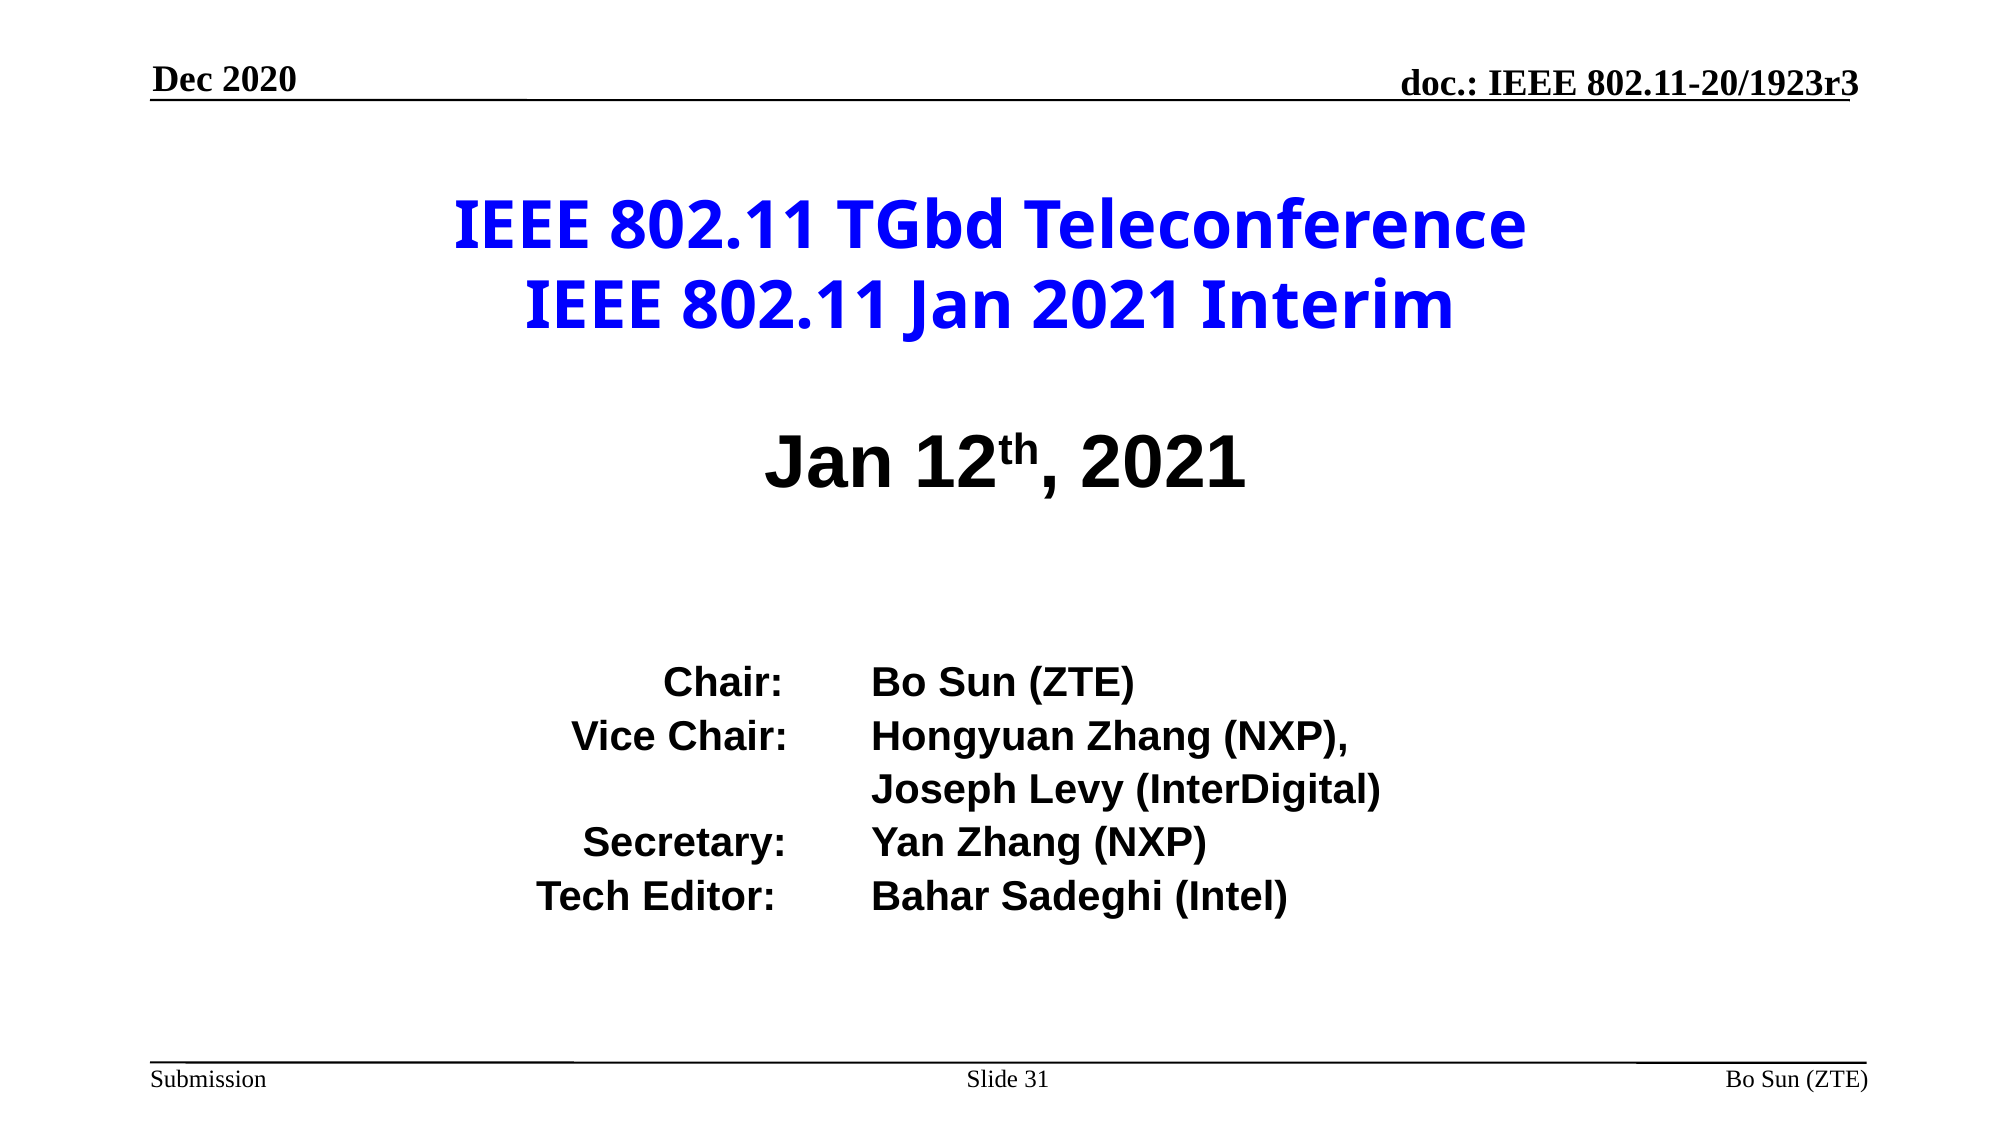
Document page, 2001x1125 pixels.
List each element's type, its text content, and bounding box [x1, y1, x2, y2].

slide_number Slide 31 [949, 1061, 1067, 1123]
text_box IEEE 802.11 TGbd Teleconference IEEE 802.11 Jan 2021 Interim [288, 112, 1695, 413]
footer Bo Sun (ZTE) [1171, 1061, 1869, 1093]
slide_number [152, 54, 563, 100]
text_box Jan 12th, 2021 Chair: Bo Sun (ZTE) Vice Chair: Hongyuan Zhang (NXP), Joseph Levy (InterDigital) Secretary: Yan Zhang (NXP) Tech Editor: Bahar Sadeghi (Intel) [200, 349, 1813, 1027]
